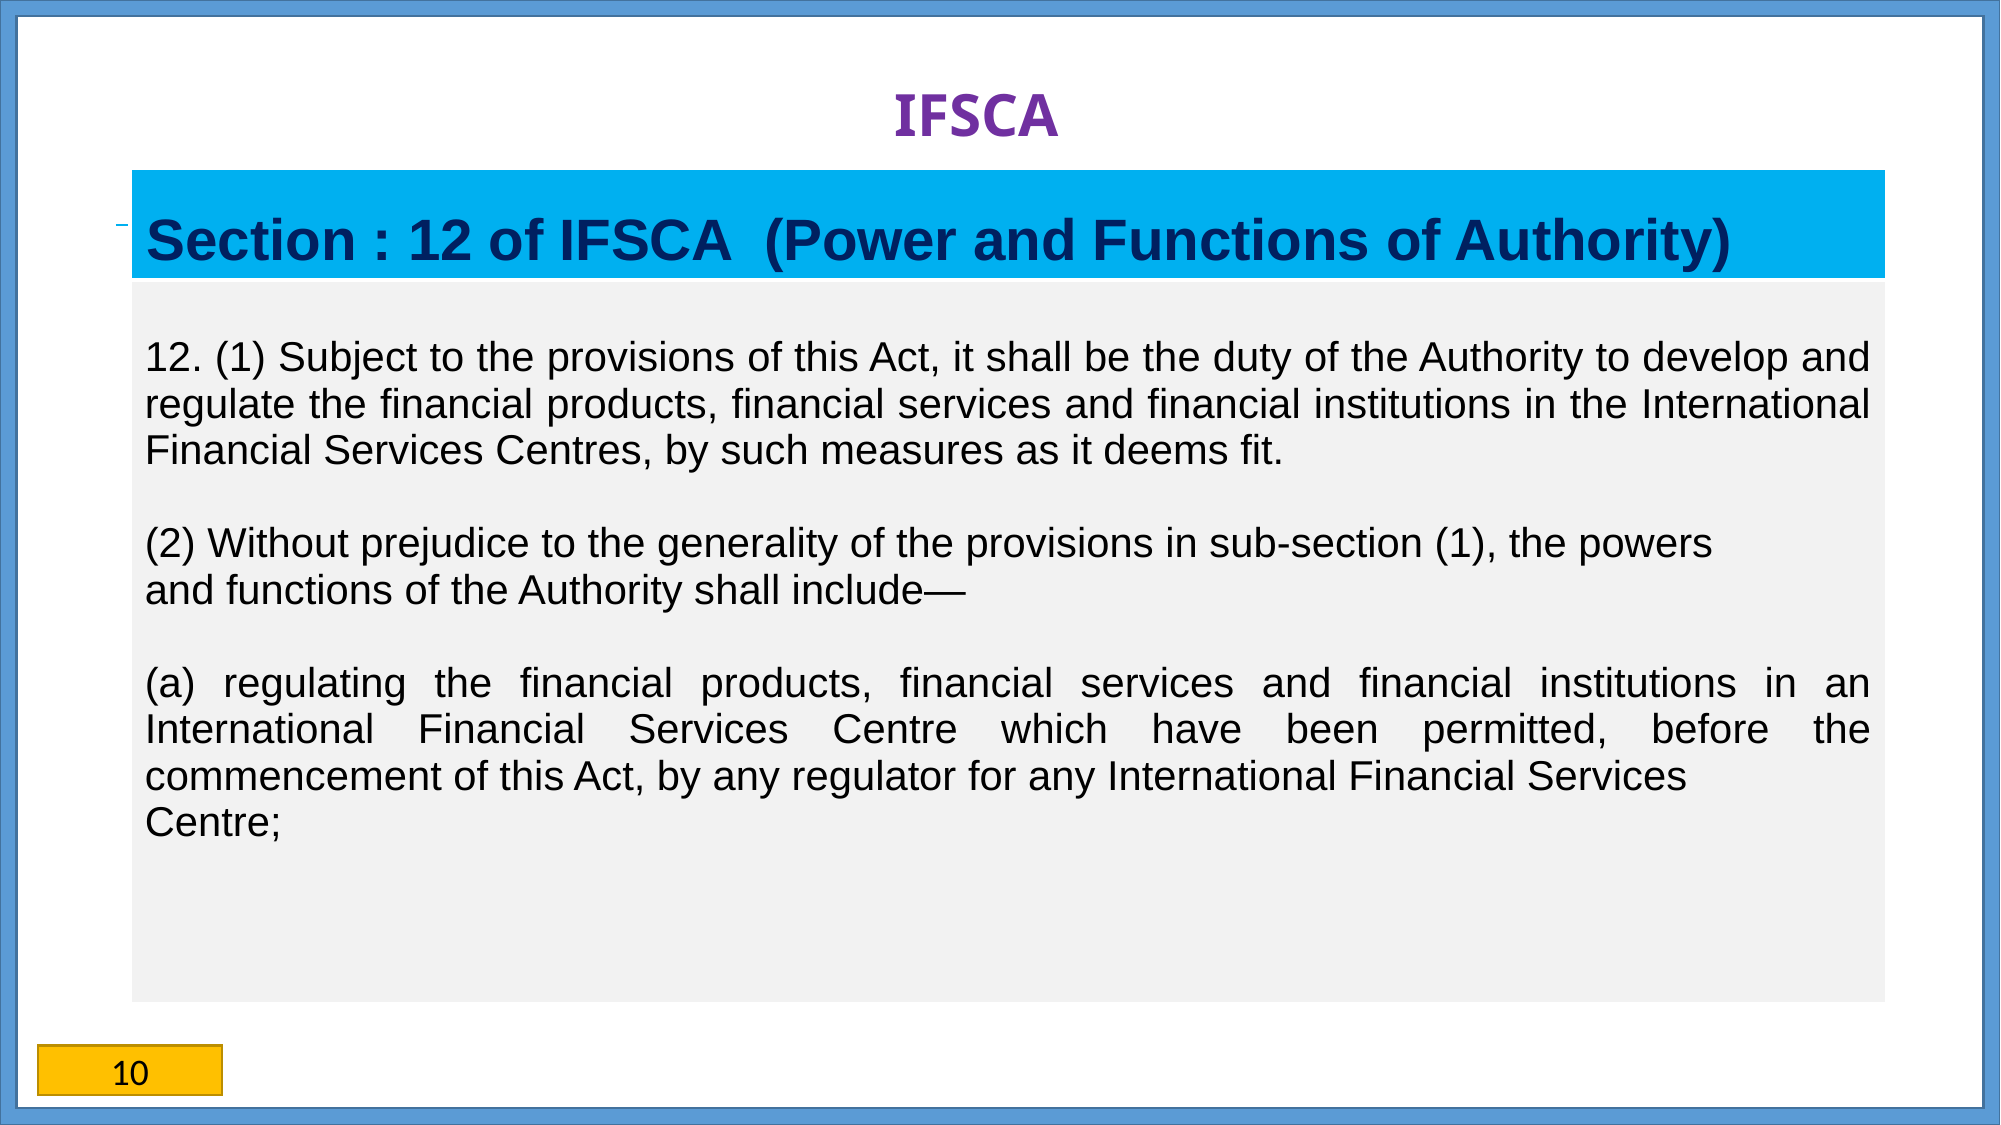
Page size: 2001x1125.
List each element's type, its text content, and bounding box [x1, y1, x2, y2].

text_box [0, 0, 2000, 1125]
table_cell 12. (1) Subject to the provisions of this Act, it shall be the duty of the Authority to develop and regulate the financial products, financial services and financial institutions in the International Financial Services Centres, by such measures as it deems fit. (2) Without prejudice to the generality of the provisions in sub-section (1), the powers and functions of the Authority shall include— (a) regulating the financial products, financial services and financial institutions in an International Financial Services Centre which have been permitted, before the commencement of this Act, by any regulator for any International Financial Services Centre; [132, 282, 1885, 1002]
title IFSCA [93, 61, 1861, 174]
slide_number 10 [37, 1044, 223, 1096]
table_header Section : 12 of IFSCA (Power and Functions of Authority) [132, 170, 1885, 278]
